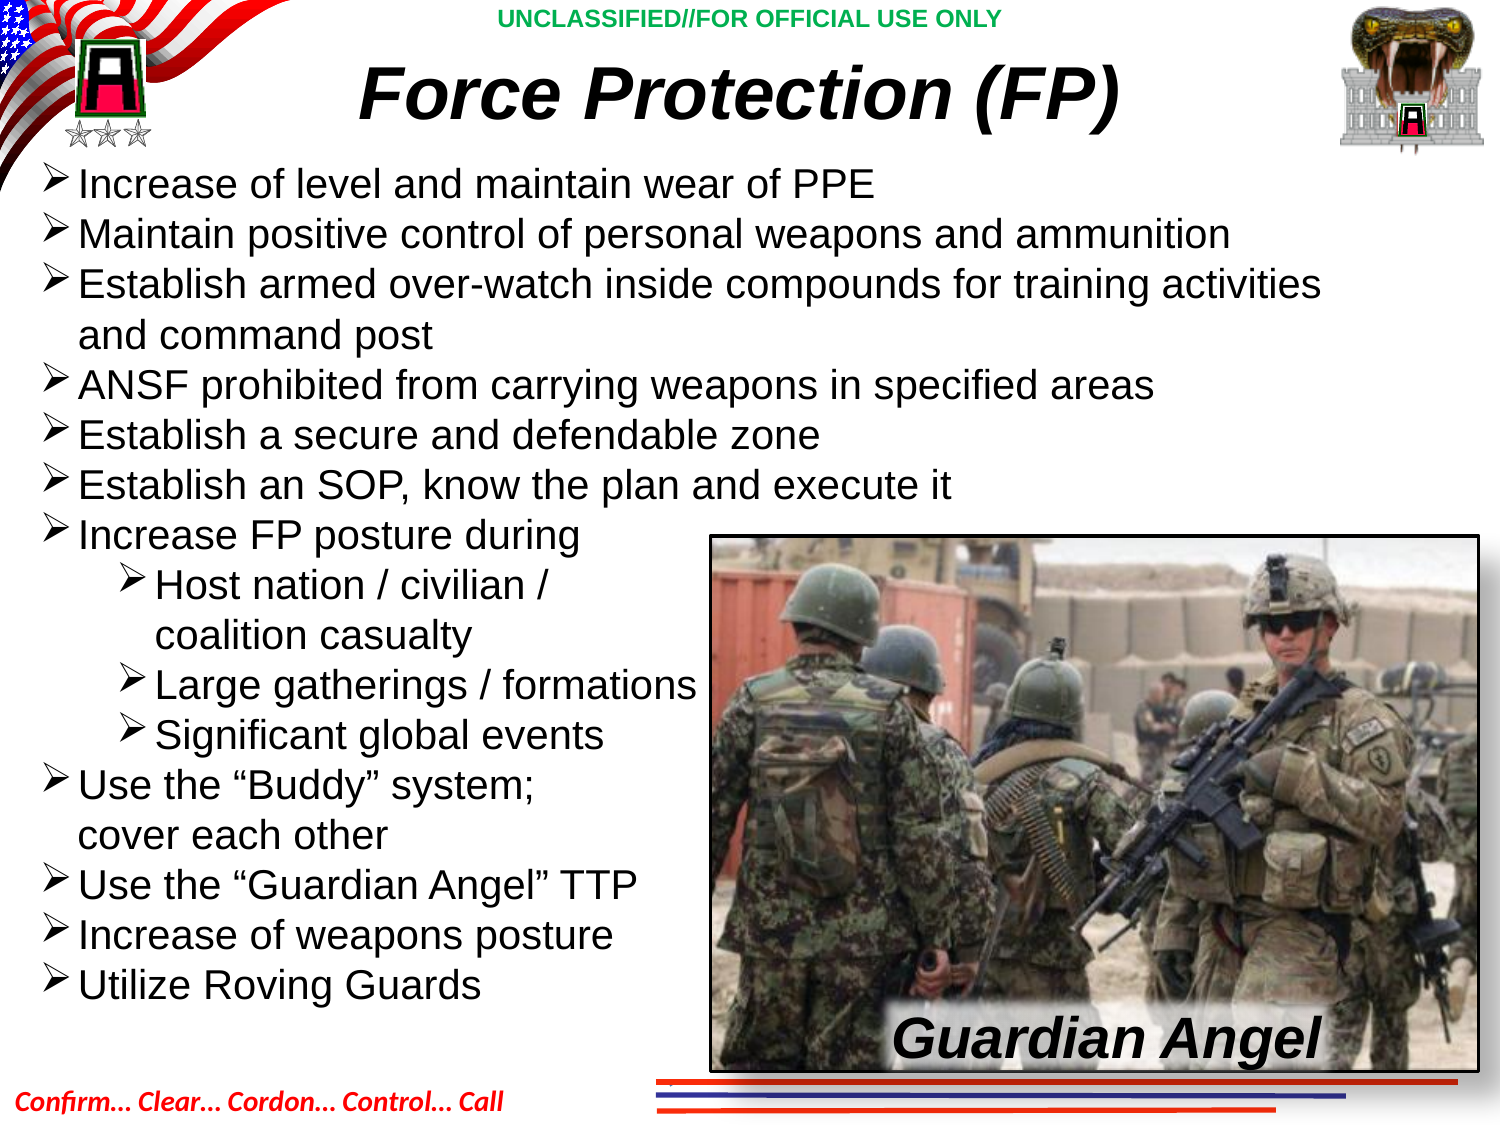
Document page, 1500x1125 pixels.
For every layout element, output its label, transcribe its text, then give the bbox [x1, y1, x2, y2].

text_box Increase of level and maintain wear of PPE Maintain positive control of personal weapons and ammunition Establish armed over-watch inside compounds for training activities and command post ANSF prohibited from carrying weapons in specified areas Establish a secure and defendable zone Establish an SOP, know the plan and execute it Increase FP posture during Host nation / civilian / coalition casualty Large gatherings / formations Significant global events Use the “Buddy” system; cover each other Use the “Guardian Angel” TTP Increase of weapons posture Utilize Roving Guards [24, 149, 1400, 1125]
text_box [0, 0, 1500, 37]
text_box Force Protection (FP) [0, 37, 1500, 125]
picture [711, 537, 1478, 1071]
text_box [0, 125, 1500, 188]
